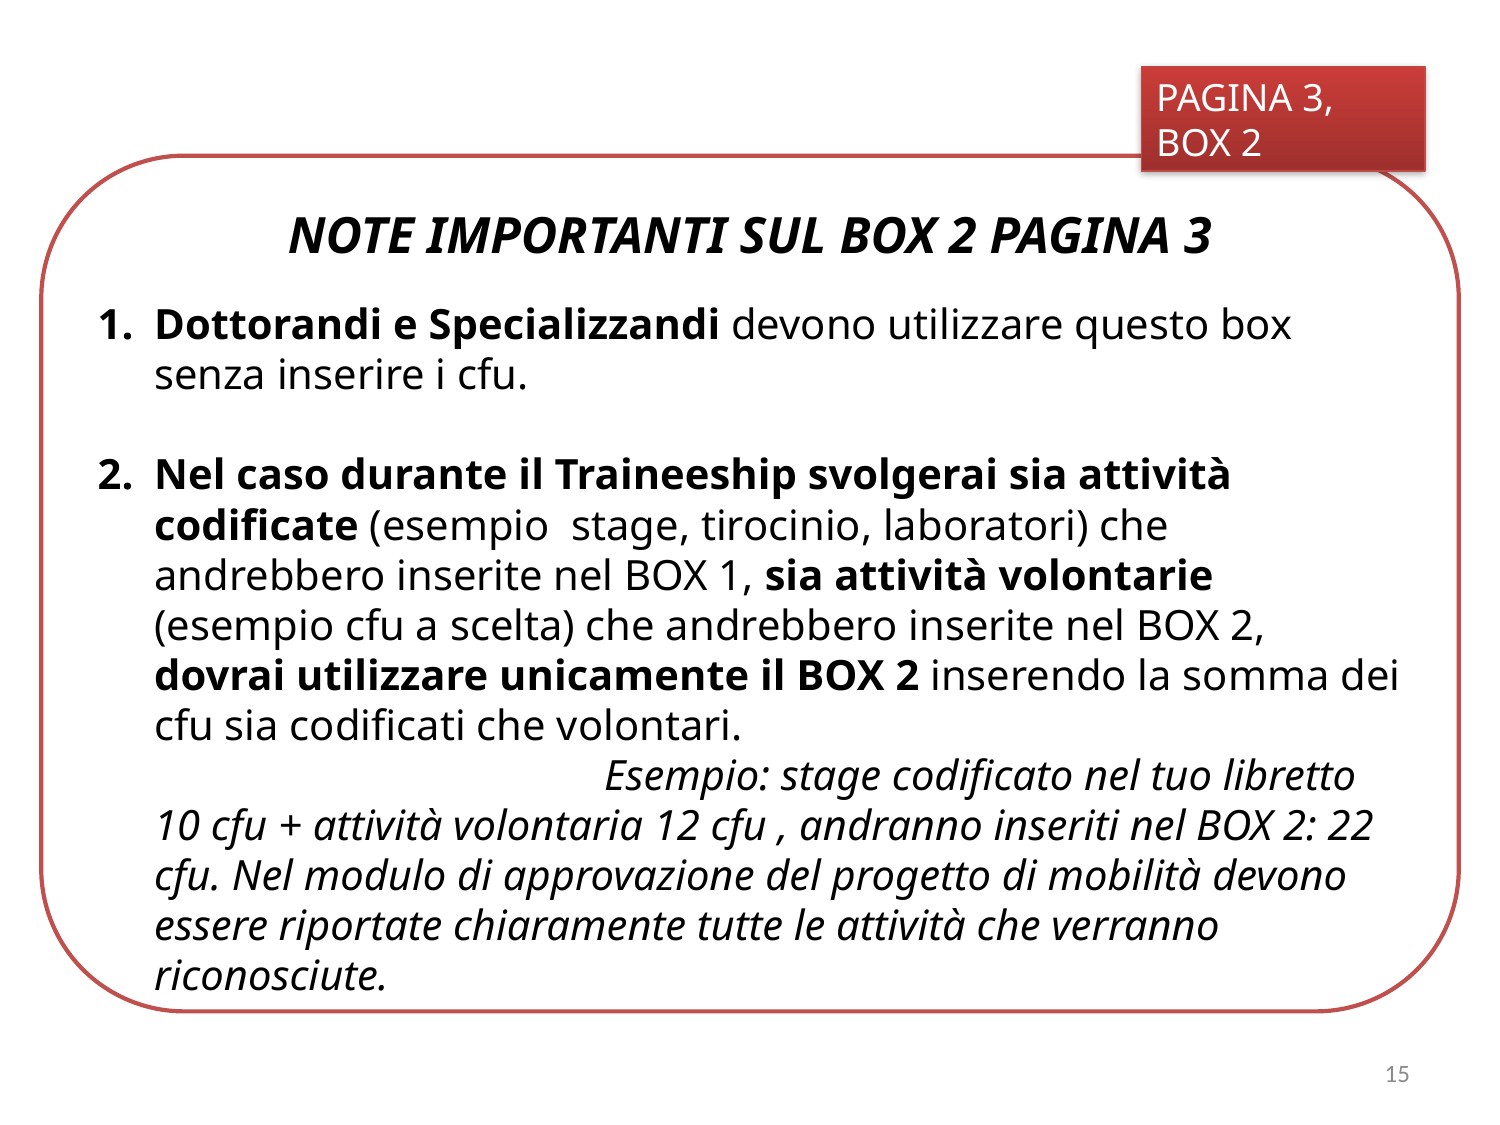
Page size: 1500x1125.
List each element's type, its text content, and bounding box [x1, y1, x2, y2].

slide_number 15 [1074, 1042, 1425, 1103]
text_box NOTE IMPORTANTI SUL BOX 2 PAGINA 3 Dottorandi e Specializzandi devono utilizzare questo box senza inserire i cfu. Nel caso durante il Traineeship svolgerai sia attività codificate (esempio stage, tirocinio, laboratori) che andrebbero inserite nel BOX 1, sia attività volontarie (esempio cfu a scelta) che andrebbero inserite nel BOX 2, dovrai utilizzare unicamente il BOX 2 inserendo la somma dei cfu sia codificati che volontari. Esempio: stage codificato nel tuo libretto 10 cfu + attività volontaria 12 cfu , andranno inseriti nel BOX 2: 22 cfu. Nel modulo di approvazione del progetto di mobilità devono essere riportate chiaramente tutte le attività che verranno riconosciute. [39, 153, 1461, 1014]
text_box PAGINA 3, BOX 2 [1141, 66, 1426, 172]
